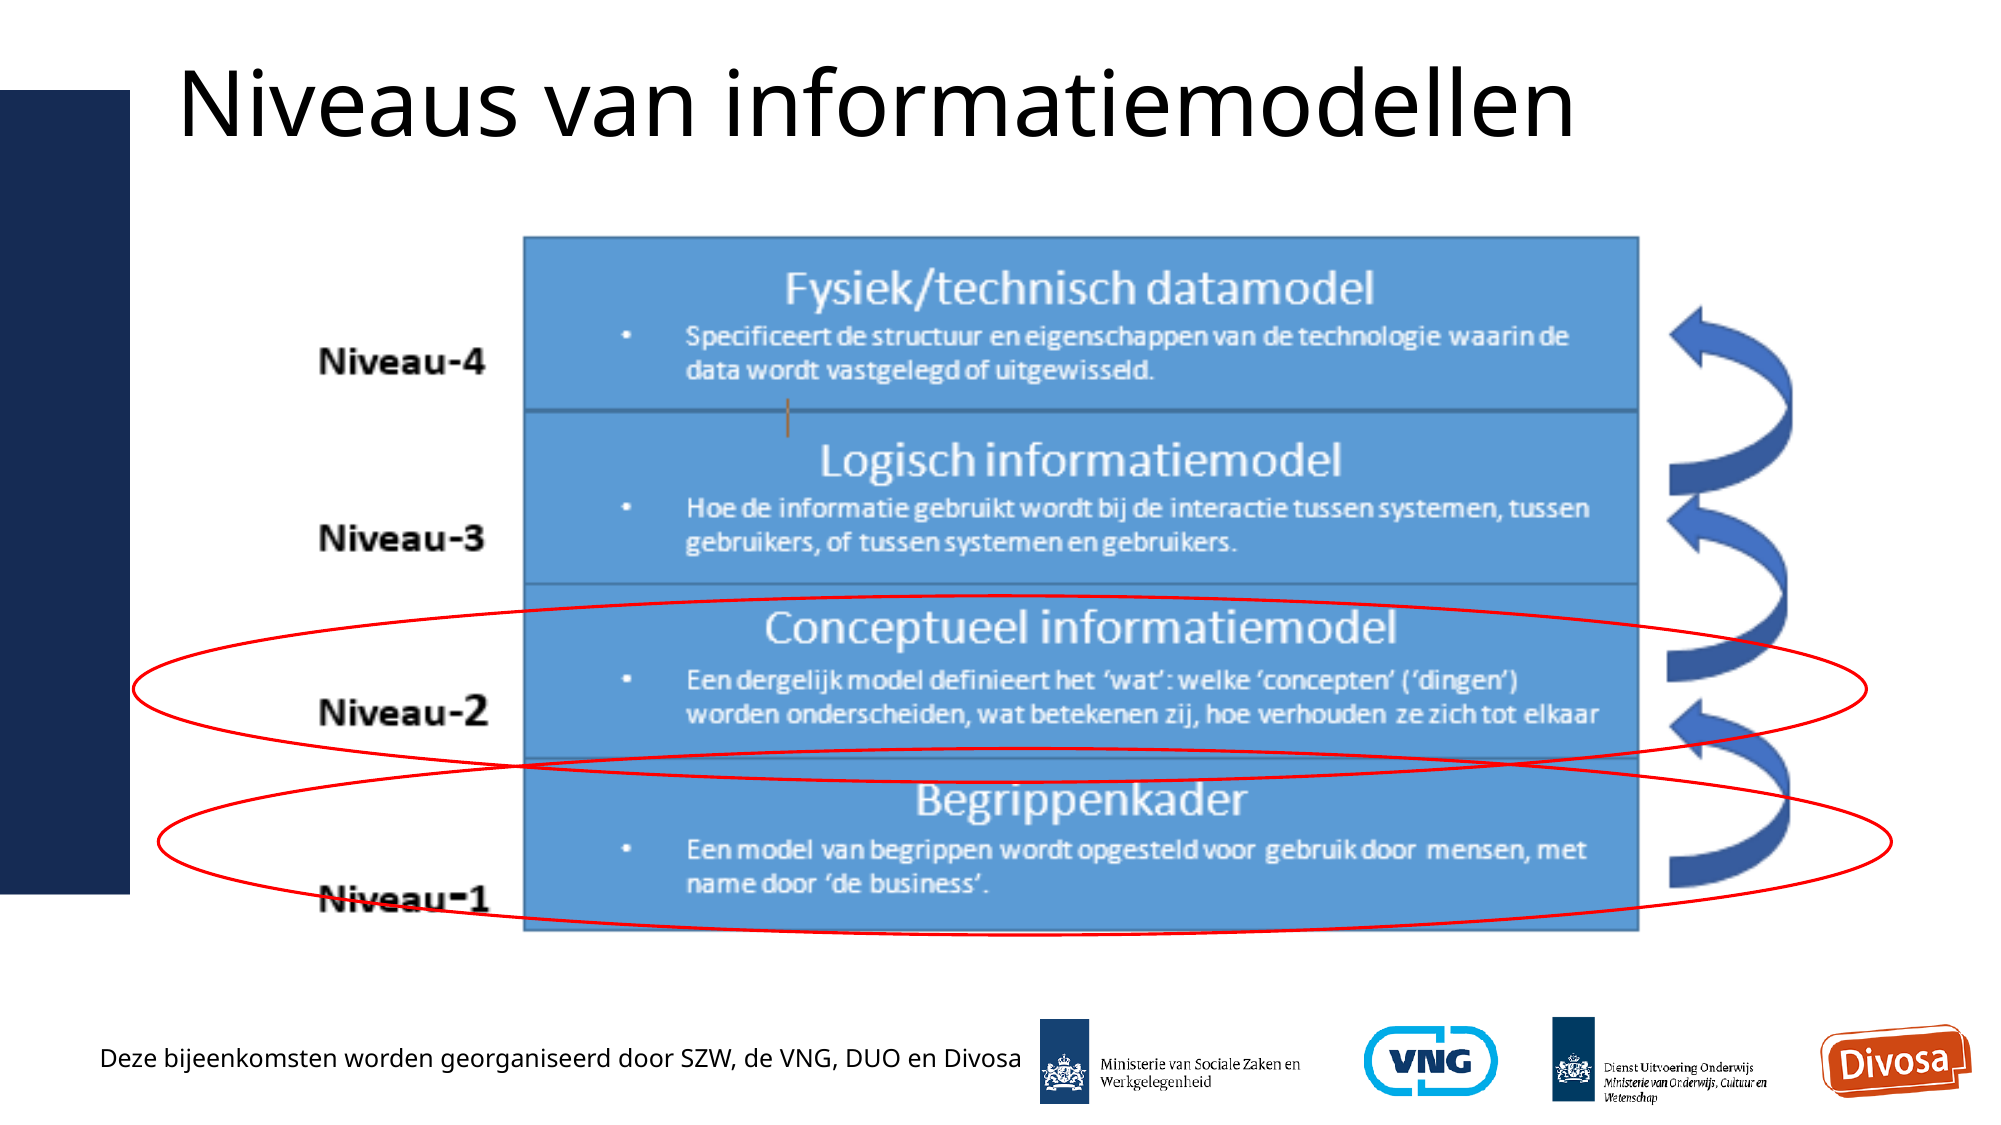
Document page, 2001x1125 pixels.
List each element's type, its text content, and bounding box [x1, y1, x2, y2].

text_box [132, 641, 248, 737]
picture [248, 208, 1901, 954]
title Niveaus van informatiemodellen [161, 28, 1954, 185]
text_box [157, 799, 248, 885]
